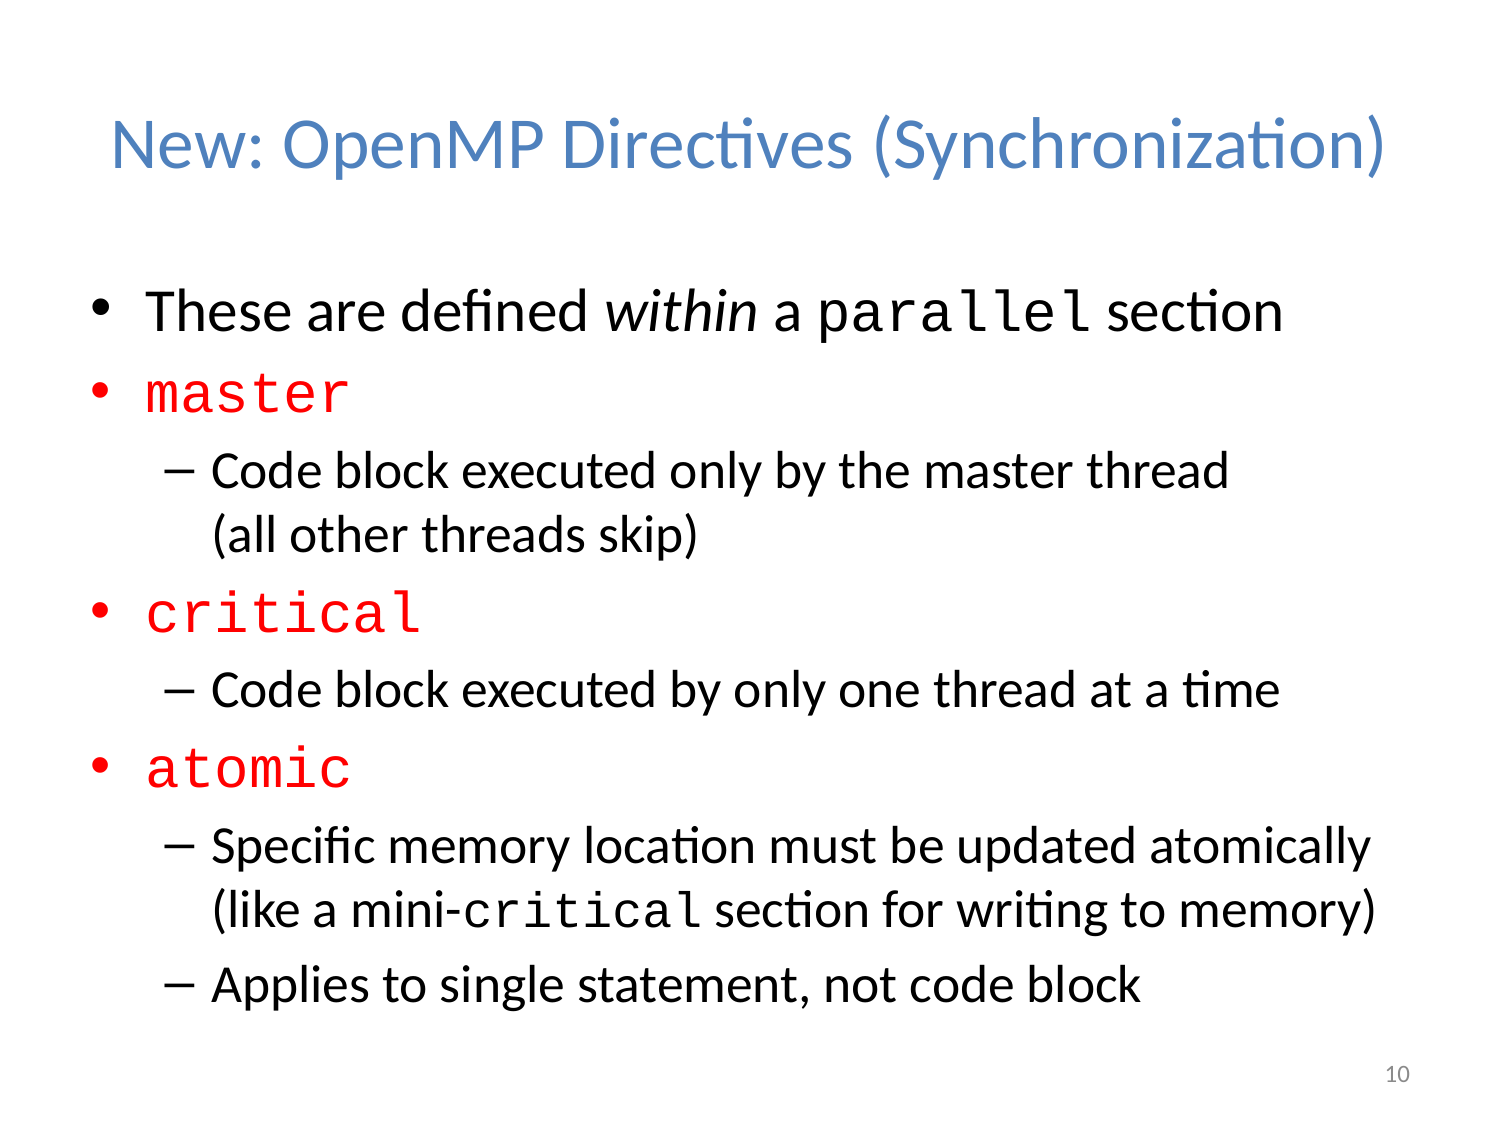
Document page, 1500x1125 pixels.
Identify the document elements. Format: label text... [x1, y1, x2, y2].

list These are defined within a parallel section master Code block executed only by the master thread (all other threads skip) critical Code block executed by only one thread at a time atomic Specific memory location must be updated atomically (like a mini-critical section for writing to memory) Applies to single statement, not code block [75, 262, 1425, 1073]
title New: OpenMP Directives (Synchronization) [75, 45, 1425, 233]
slide_number 10 [1074, 1042, 1425, 1103]
